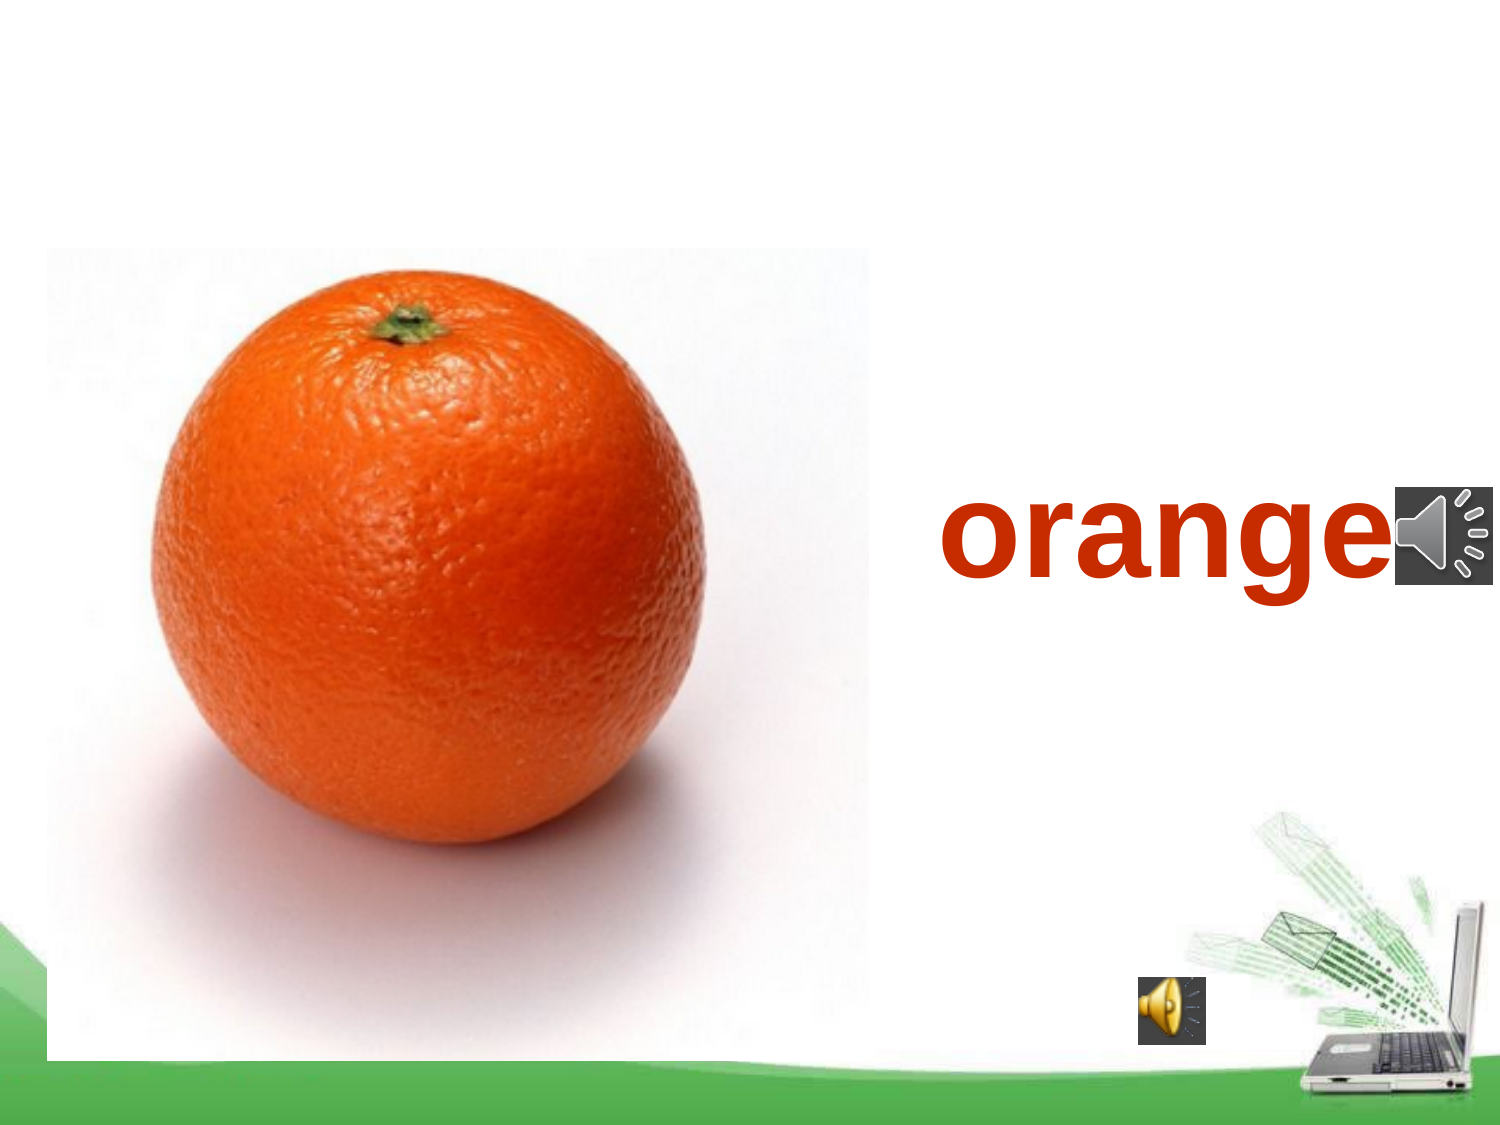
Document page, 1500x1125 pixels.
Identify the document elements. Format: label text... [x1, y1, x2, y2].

text_box orange [903, 432, 1430, 613]
picture [0, 0, 1500, 1125]
